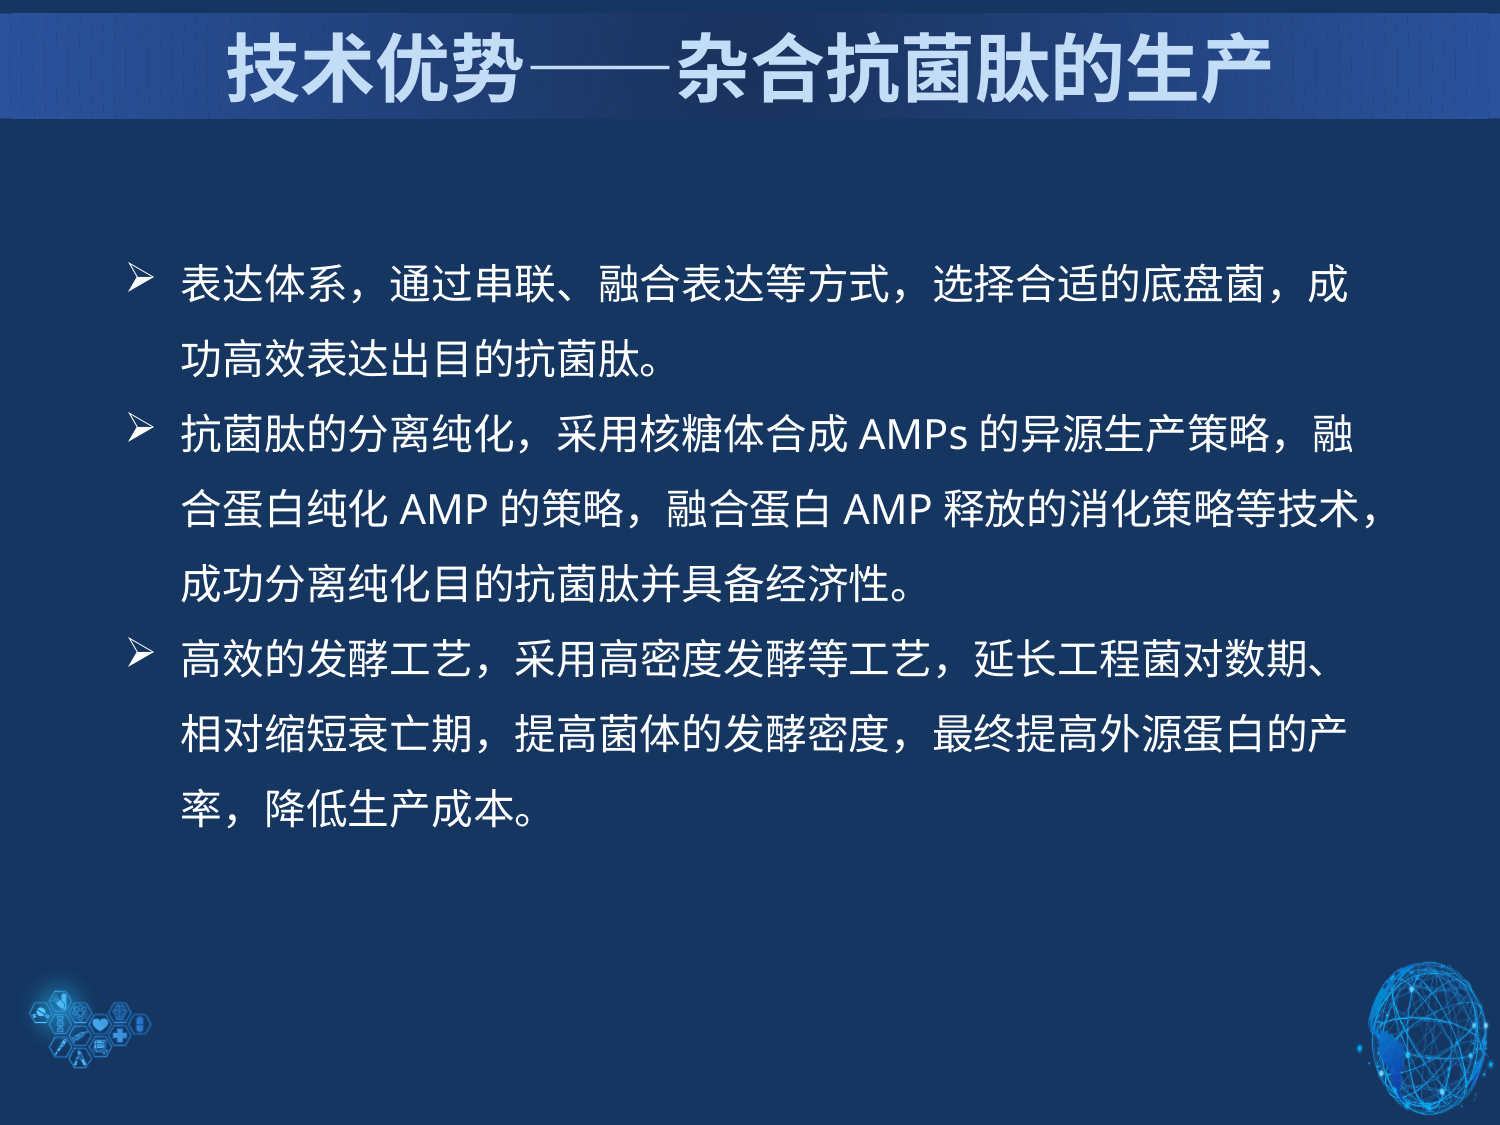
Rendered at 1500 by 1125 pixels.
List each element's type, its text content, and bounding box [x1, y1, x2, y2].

text_box 技术优势——杂合抗菌肽的生产 [0, 13, 1500, 119]
picture [1354, 959, 1496, 1117]
picture [11, 960, 153, 1070]
text_box 表达体系，通过串联、融合表达等方式，选择合适的底盘菌，成功高效表达出目的抗菌肽。 抗菌肽的分离纯化，采用核糖体合成AMPs的异源生产策略，融合蛋白纯化AMP的策略，融合蛋白AMP释放的消化策略等技术，成功分离纯化目的抗菌肽并具备经济性。 高效的发酵工艺，采用高密度发酵等工艺，延长工程菌对数期、相对缩短衰亡期，提高菌体的发酵密度，最终提高外源蛋白的产率，降低生产成本。 [109, 225, 1391, 841]
